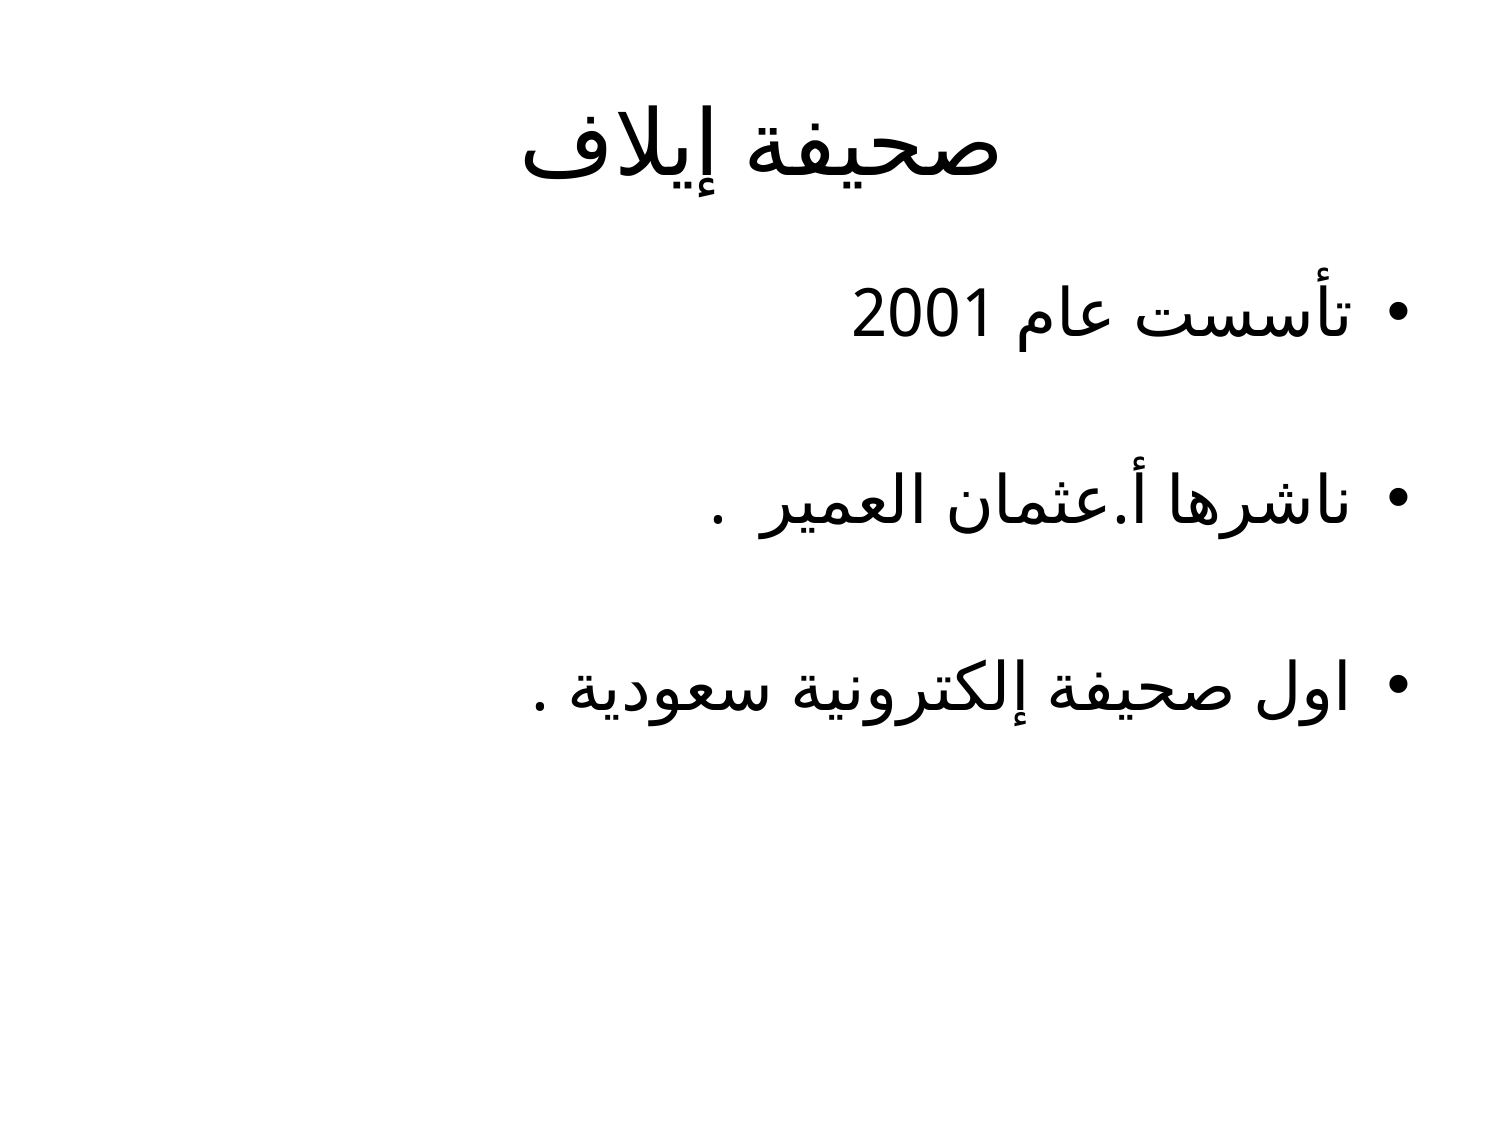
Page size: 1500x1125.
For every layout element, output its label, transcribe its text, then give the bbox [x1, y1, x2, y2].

title صحيفة إيلاف [75, 45, 1425, 233]
list تأسست عام 2001 ناشرها أ.عثمان العمير . اول صحيفة إلكترونية سعودية . [75, 262, 1425, 1005]
